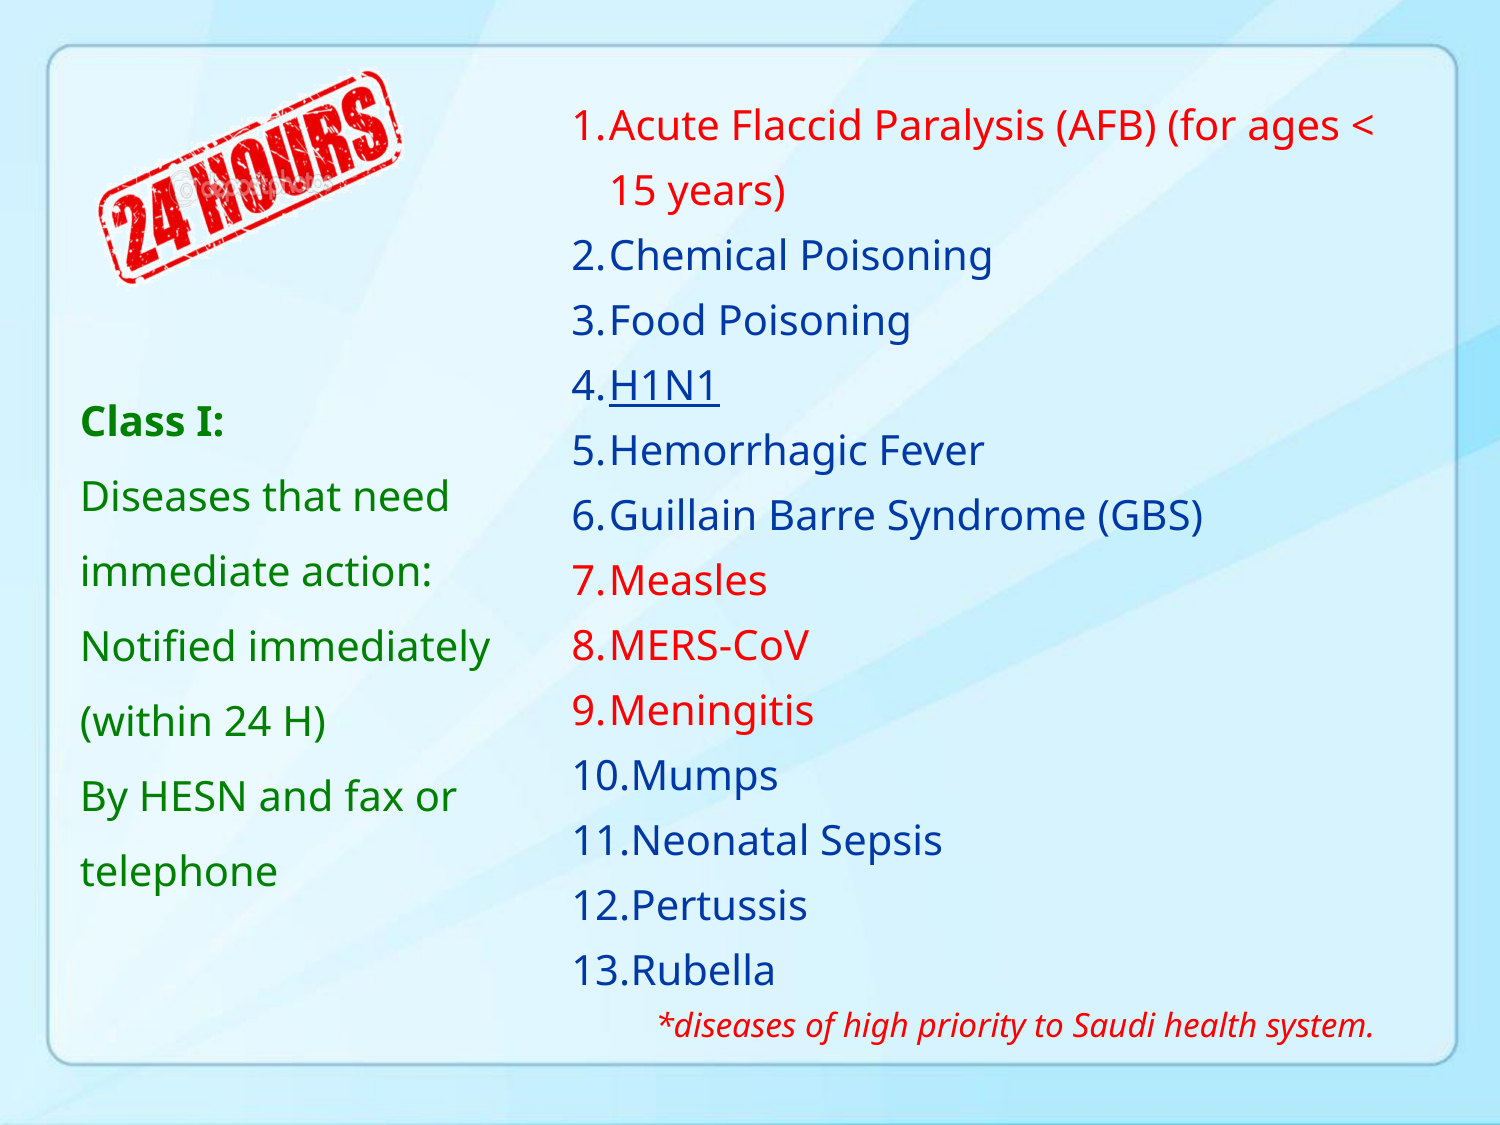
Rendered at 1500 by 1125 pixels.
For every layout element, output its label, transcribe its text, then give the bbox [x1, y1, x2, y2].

text_box Class I: Diseases that need immediate action: Notified immediately (within 24 H) By HESN and fax or telephone [65, 362, 560, 903]
text_box *diseases of high priority to Saudi health system. [640, 997, 1474, 1052]
text_box Acute Flaccid Paralysis (AFB) (for ages < 15 years) Chemical Poisoning Food Poisoning H1N1 Hemorrhagic Fever Guillain Barre Syndrome (GBS) Measles MERS-CoV Meningitis Mumps Neonatal Sepsis Pertussis Rubella [512, 76, 1430, 1002]
picture [0, 0, 1500, 1125]
